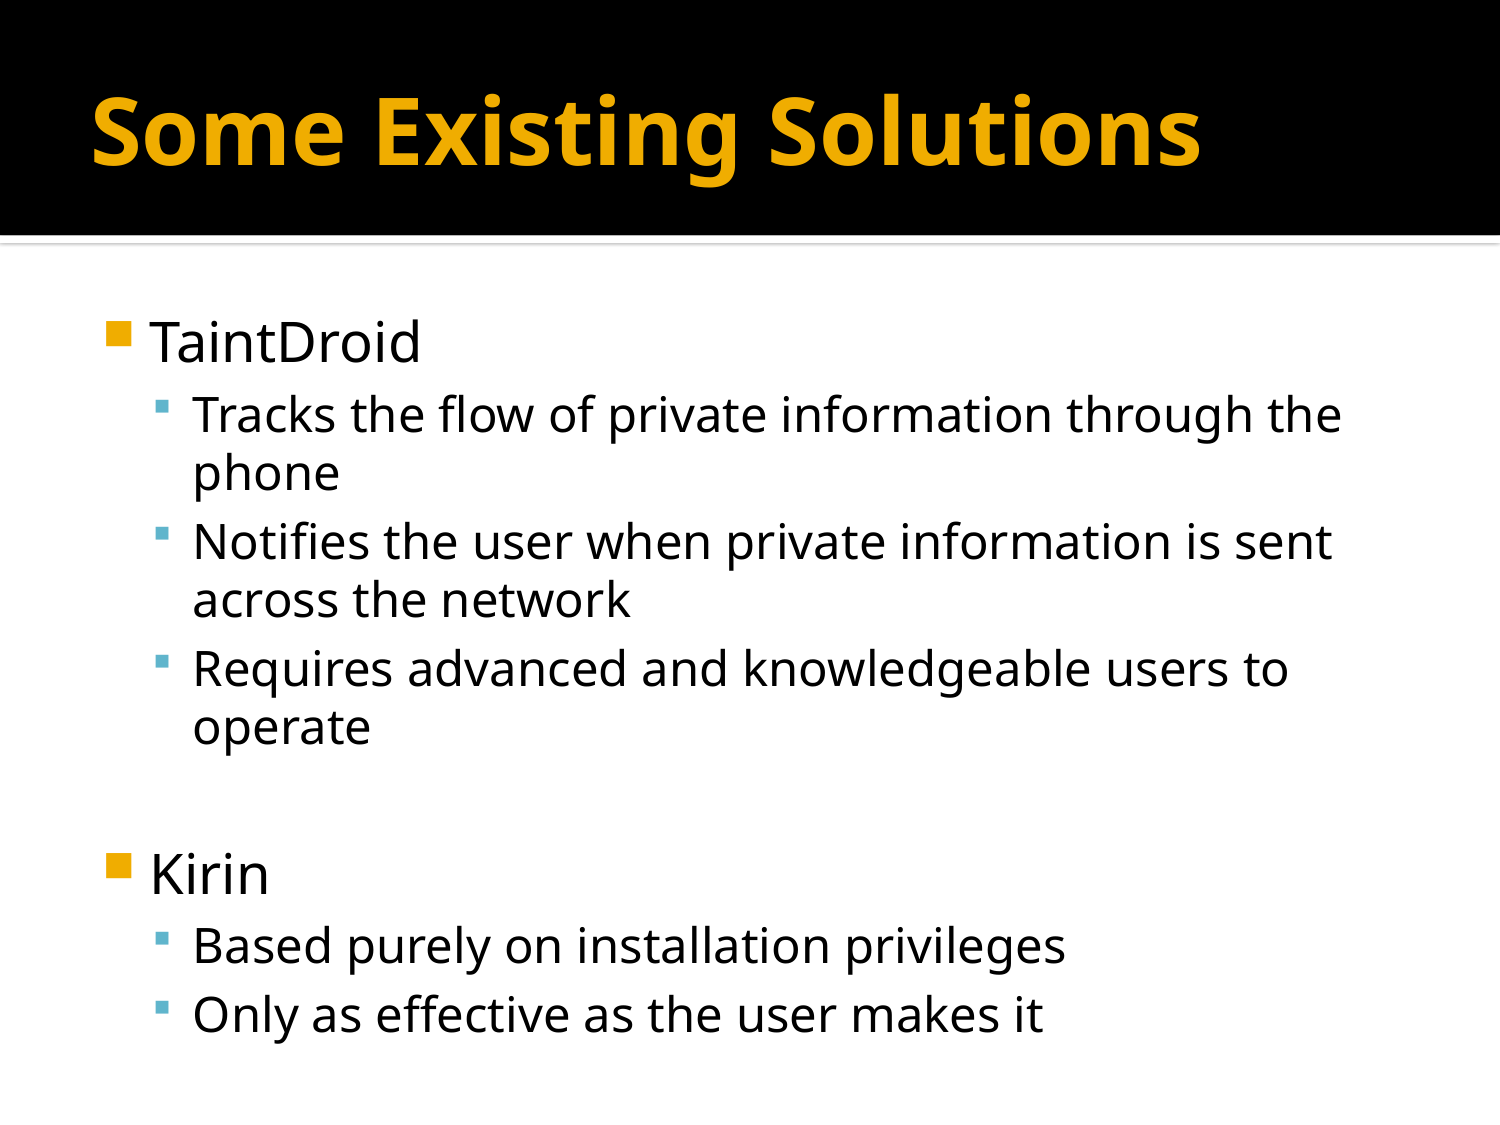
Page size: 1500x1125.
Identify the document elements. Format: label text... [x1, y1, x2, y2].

title Some Existing Solutions [75, 25, 1425, 231]
list TaintDroid Tracks the flow of private information through the phone Notifies the user when private information is sent across the network Requires advanced and knowledgeable users to operate Kirin Based purely on installation privileges Only as effective as the user makes it [75, 291, 1425, 1050]
